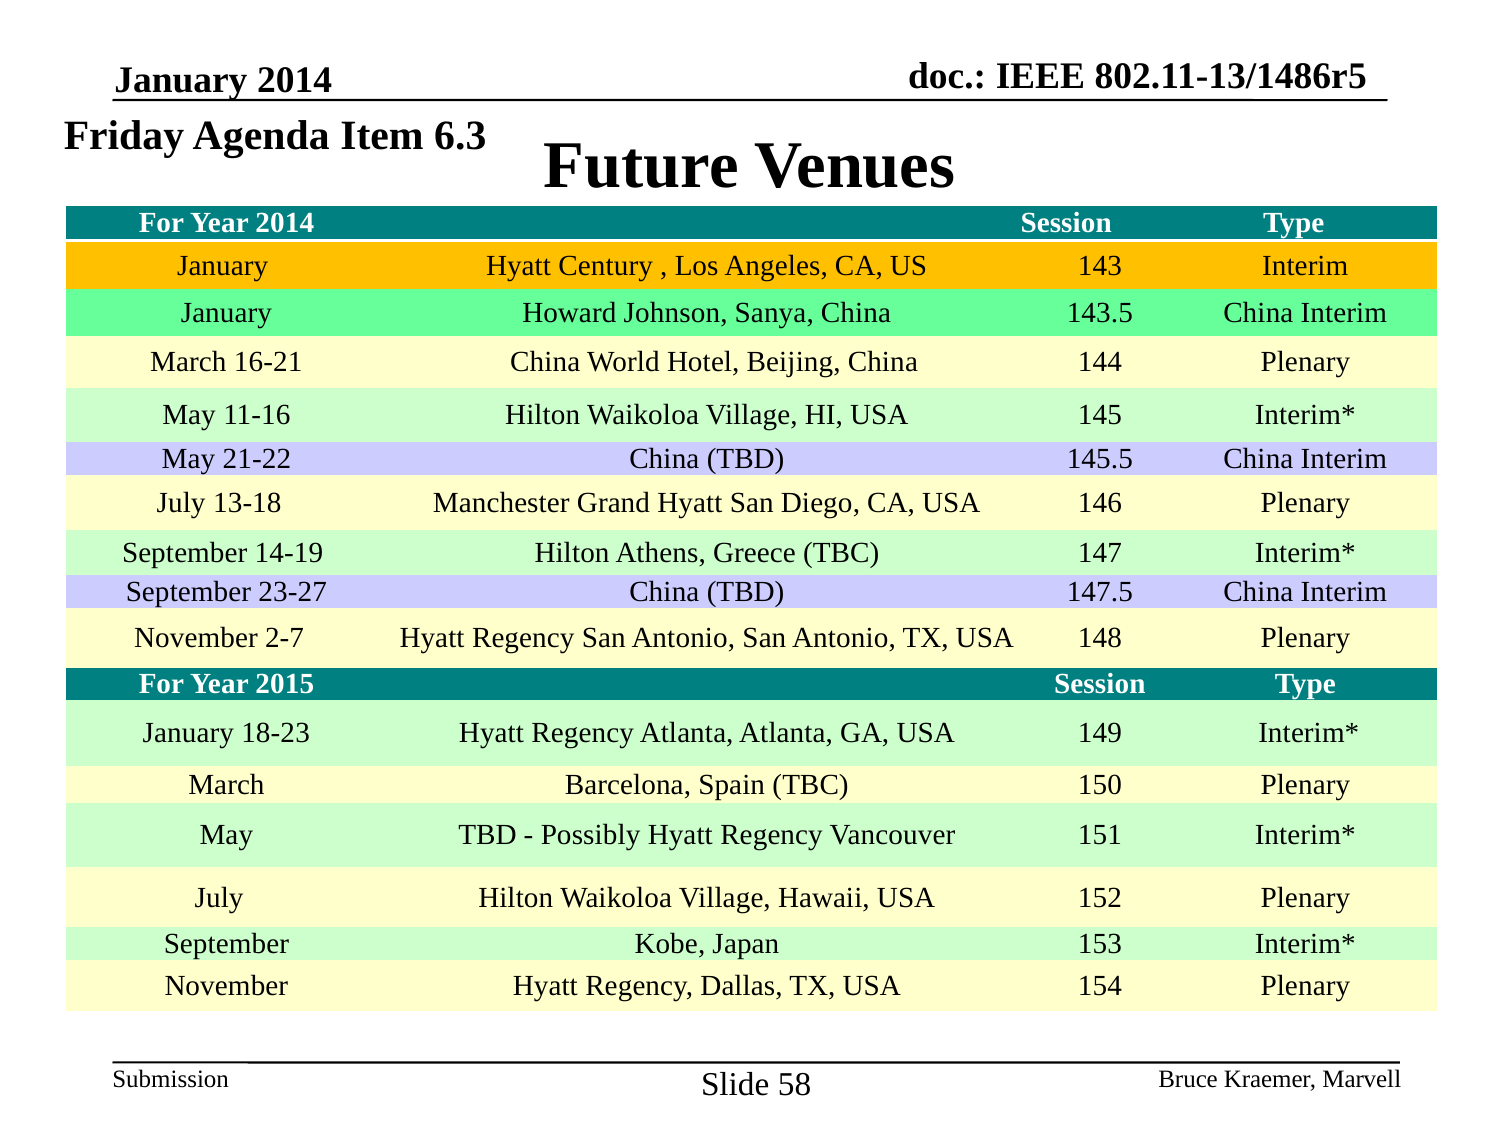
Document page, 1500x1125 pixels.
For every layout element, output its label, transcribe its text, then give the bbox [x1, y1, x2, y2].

table_cell Hilton Waikoloa Village, HI, USA [387, 388, 1026, 442]
table_header For Year 2014 [66, 206, 387, 239]
table_cell Hyatt Regency Atlanta, Atlanta, GA, USA [387, 700, 1026, 766]
table_cell May 21-22 [66, 442, 387, 475]
table_cell Interim* [1173, 803, 1437, 867]
table_cell China (TBD) [387, 442, 1026, 475]
table_header Session [983, 206, 1150, 239]
table_cell China Interim [1173, 289, 1437, 336]
table_cell 145.5 [1026, 442, 1173, 475]
table_cell July 13-18 [66, 475, 387, 530]
table_header Hyatt Century , Los Angeles, CA, US [387, 242, 1026, 289]
table_header Interim [1173, 242, 1437, 289]
table_cell Interim* [1173, 700, 1437, 766]
table_cell TBD - Possibly Hyatt Regency Vancouver [387, 803, 1026, 867]
table_cell 147 [1026, 530, 1173, 575]
table_cell January 18-23 [66, 700, 387, 766]
table_cell Interim* [1173, 927, 1437, 960]
table_cell November 2-7 [66, 608, 387, 668]
table_cell September 23-27 [66, 575, 387, 608]
table_cell July [66, 867, 387, 927]
text_box Friday Agenda Item 6.3 [48, 100, 513, 165]
table_cell Plenary [1173, 475, 1437, 530]
table_header January [66, 242, 387, 289]
table_cell 145 [1026, 388, 1173, 442]
table_cell 148 [1026, 608, 1173, 668]
table_cell Barcelona, Spain (TBC) [387, 766, 1026, 803]
table_cell May 11-16 [66, 388, 387, 442]
footer Bruce Kraemer, Marvell [1079, 1062, 1402, 1093]
slide_number Slide 58 [697, 1062, 815, 1103]
table_cell Plenary [1173, 766, 1437, 803]
table_cell For Year 2015 [66, 668, 387, 700]
table_cell China World Hotel, Beijing, China [387, 336, 1026, 388]
table_cell Hilton Waikoloa Village, Hawaii, USA [387, 867, 1026, 927]
table_cell 146 [1026, 475, 1173, 530]
table_cell Plenary [1173, 867, 1437, 927]
table_cell China Interim [1173, 575, 1437, 608]
table_cell 143.5 [1026, 289, 1173, 336]
table_cell September 14-19 [66, 530, 387, 575]
table_cell May [66, 803, 387, 867]
table_cell China Interim [1173, 442, 1437, 475]
table_cell Session [1026, 668, 1173, 700]
table_cell Plenary [1173, 960, 1437, 1011]
table_cell 152 [1026, 867, 1173, 927]
table_cell Plenary [1173, 608, 1437, 668]
table_cell 153 [1026, 927, 1173, 960]
table_cell November [66, 960, 387, 1011]
table_cell 144 [1026, 336, 1173, 388]
table_cell Interim* [1173, 530, 1437, 575]
table_cell 154 [1026, 960, 1173, 1011]
table_cell January [66, 289, 387, 336]
table_cell 150 [1026, 766, 1173, 803]
table_cell [387, 668, 1026, 700]
table_cell Manchester Grand Hyatt San Diego, CA, USA [387, 475, 1026, 530]
table_cell Howard Johnson, Sanya, China [387, 289, 1026, 336]
table_cell Hyatt Regency, Dallas, TX, USA [387, 960, 1026, 1011]
table_cell Interim* [1173, 388, 1437, 442]
table_cell March 16-21 [66, 336, 387, 388]
title Future Venues [112, 112, 1388, 206]
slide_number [114, 54, 374, 100]
table_cell 147.5 [1026, 575, 1173, 608]
table_header 143 [1026, 242, 1173, 289]
table_cell September [66, 927, 387, 960]
table_cell March [66, 766, 387, 803]
table_header [387, 206, 983, 239]
table_cell Type [1173, 668, 1437, 700]
table_cell Kobe, Japan [387, 927, 1026, 960]
table_cell 151 [1026, 803, 1173, 867]
table_header Type [1150, 206, 1437, 239]
table_cell Hyatt Regency San Antonio, San Antonio, TX, USA [387, 608, 1026, 668]
table_cell Hilton Athens, Greece (TBC) [387, 530, 1026, 575]
table_cell China (TBD) [387, 575, 1026, 608]
table_cell 149 [1026, 700, 1173, 766]
table_cell Plenary [1173, 336, 1437, 388]
